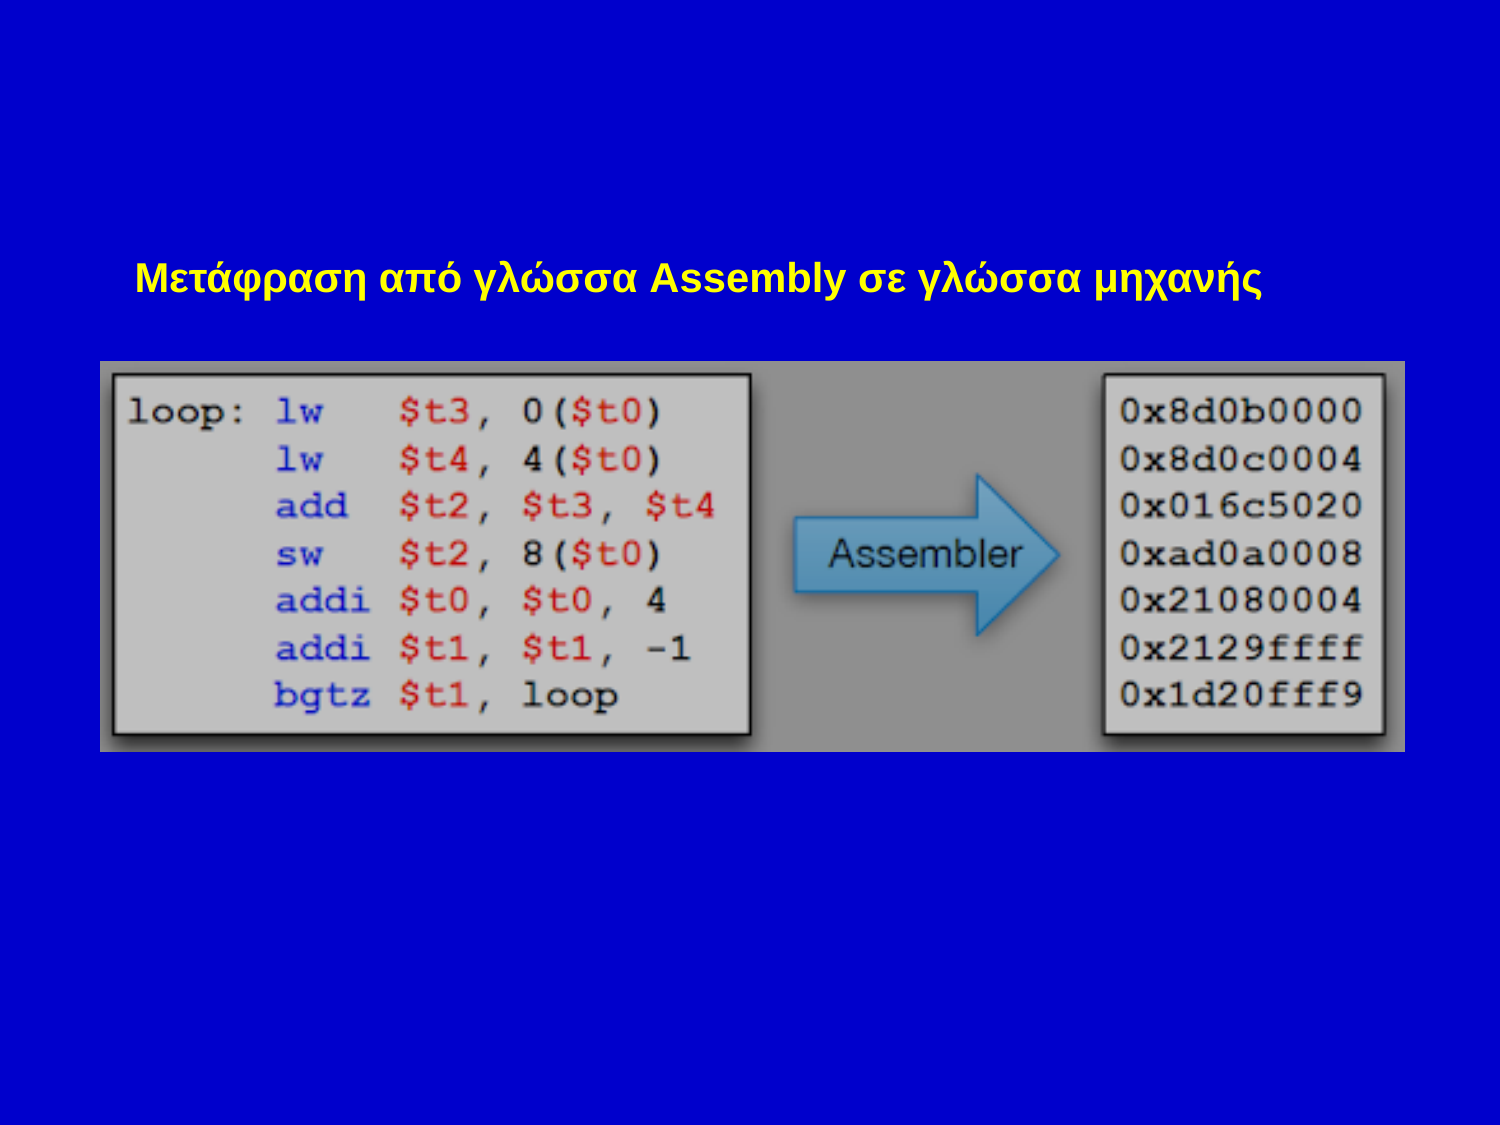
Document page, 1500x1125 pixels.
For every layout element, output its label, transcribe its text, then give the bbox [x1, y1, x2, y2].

text_box Μετάφραση από γλώσσα Assembly σε γλώσσα μηχανής [119, 243, 1279, 309]
picture [100, 361, 1405, 752]
